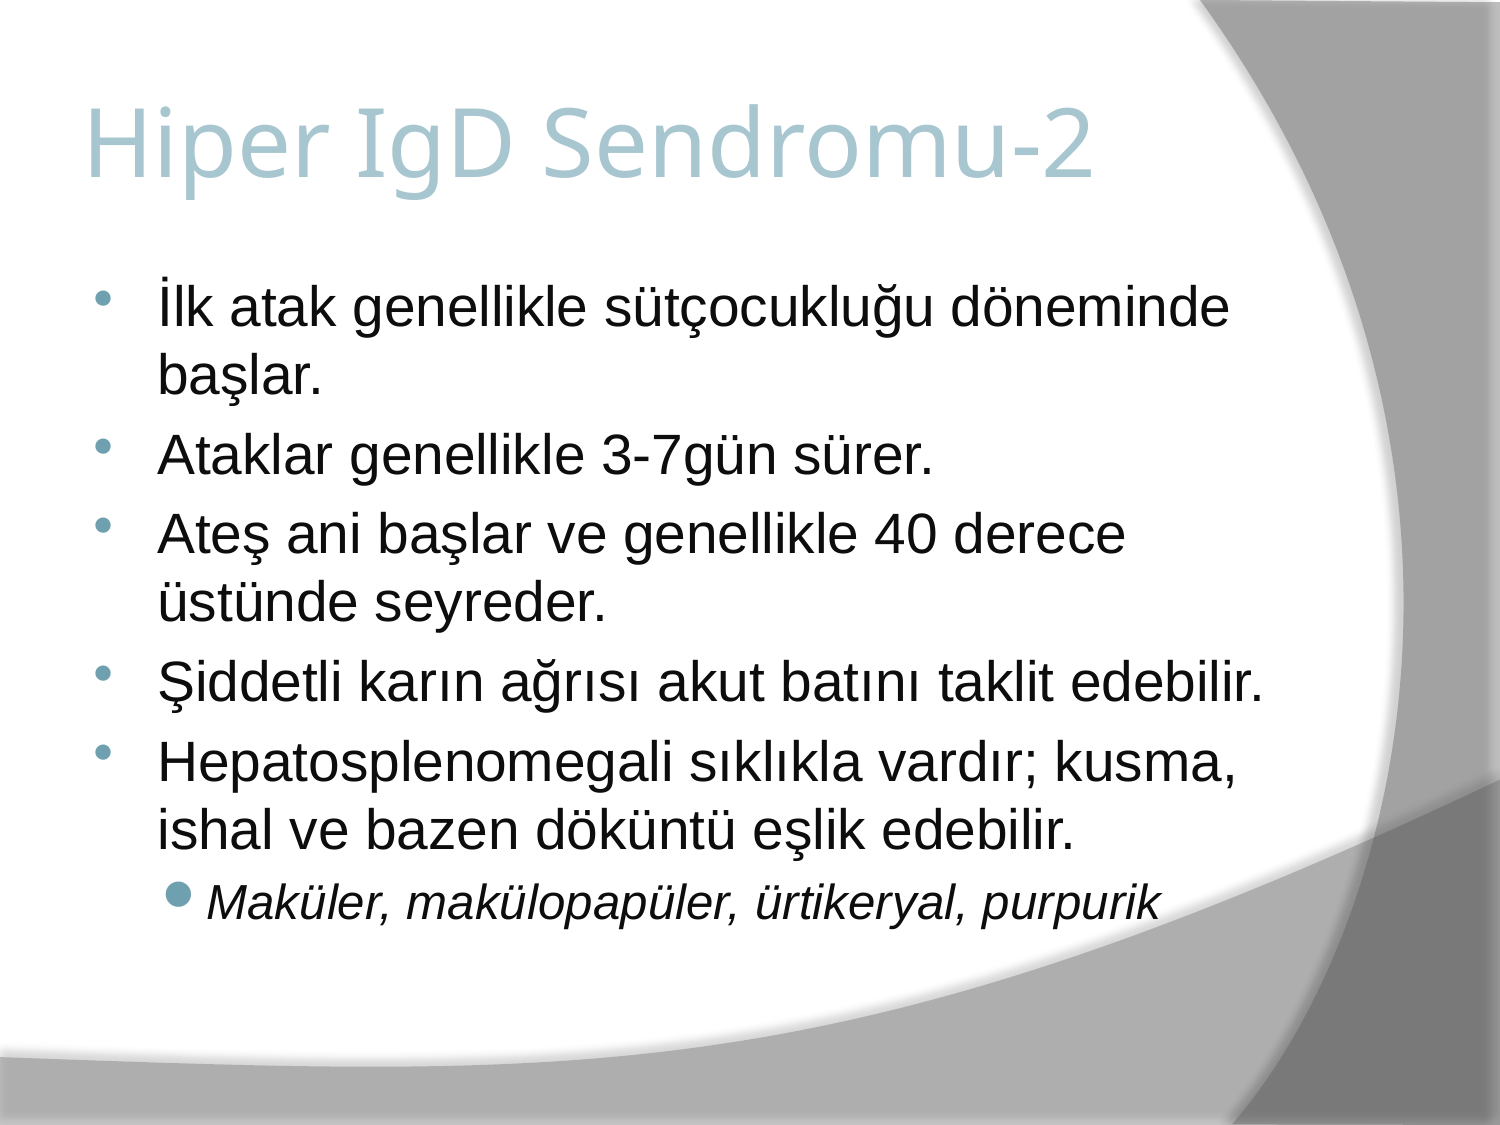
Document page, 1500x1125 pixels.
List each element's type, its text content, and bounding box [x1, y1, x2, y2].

list İlk atak genellikle sütçocukluğu döneminde başlar. Ataklar genellikle 3-7gün sürer. Ateş ani başlar ve genellikle 40 derece üstünde seyreder. Şiddetli karın ağrısı akut batını taklit edebilir. Hepatosplenomegali sıklıkla vardır; kusma, ishal ve bazen döküntü eşlik edebilir. Maküler, makülopapüler, ürtikeryal, purpurik [75, 262, 1300, 1005]
title Hiper IgD Sendromu-2 [75, 45, 1300, 233]
